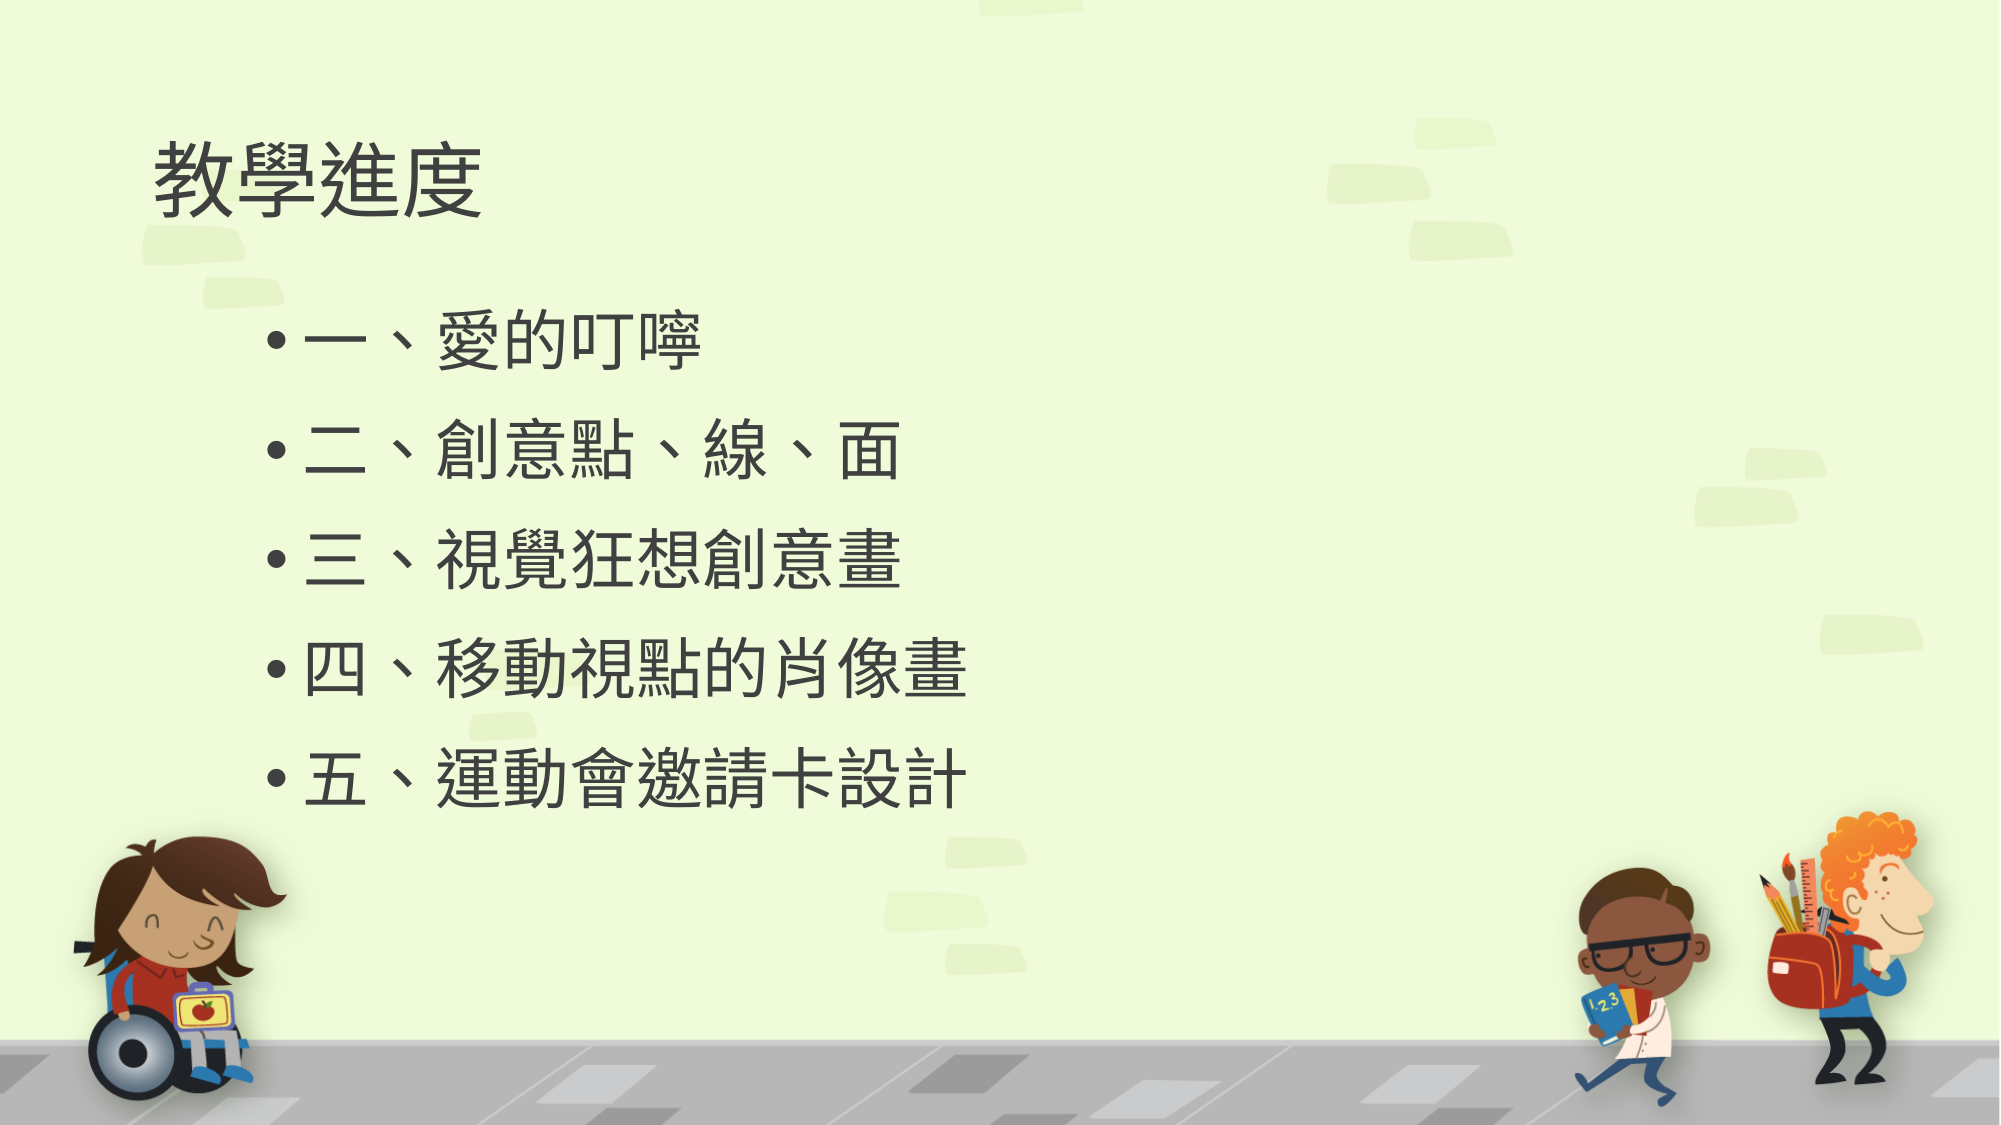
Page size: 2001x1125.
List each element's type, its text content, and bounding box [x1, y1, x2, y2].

title 教學進度 [137, 59, 1750, 238]
picture [0, 0, 2000, 1125]
list 一、愛的叮嚀 二、創意點、線、面 三、視覺狂想創意畫 四、移動視點的肖像畫 五、運動會邀請卡設計 [249, 299, 1750, 870]
